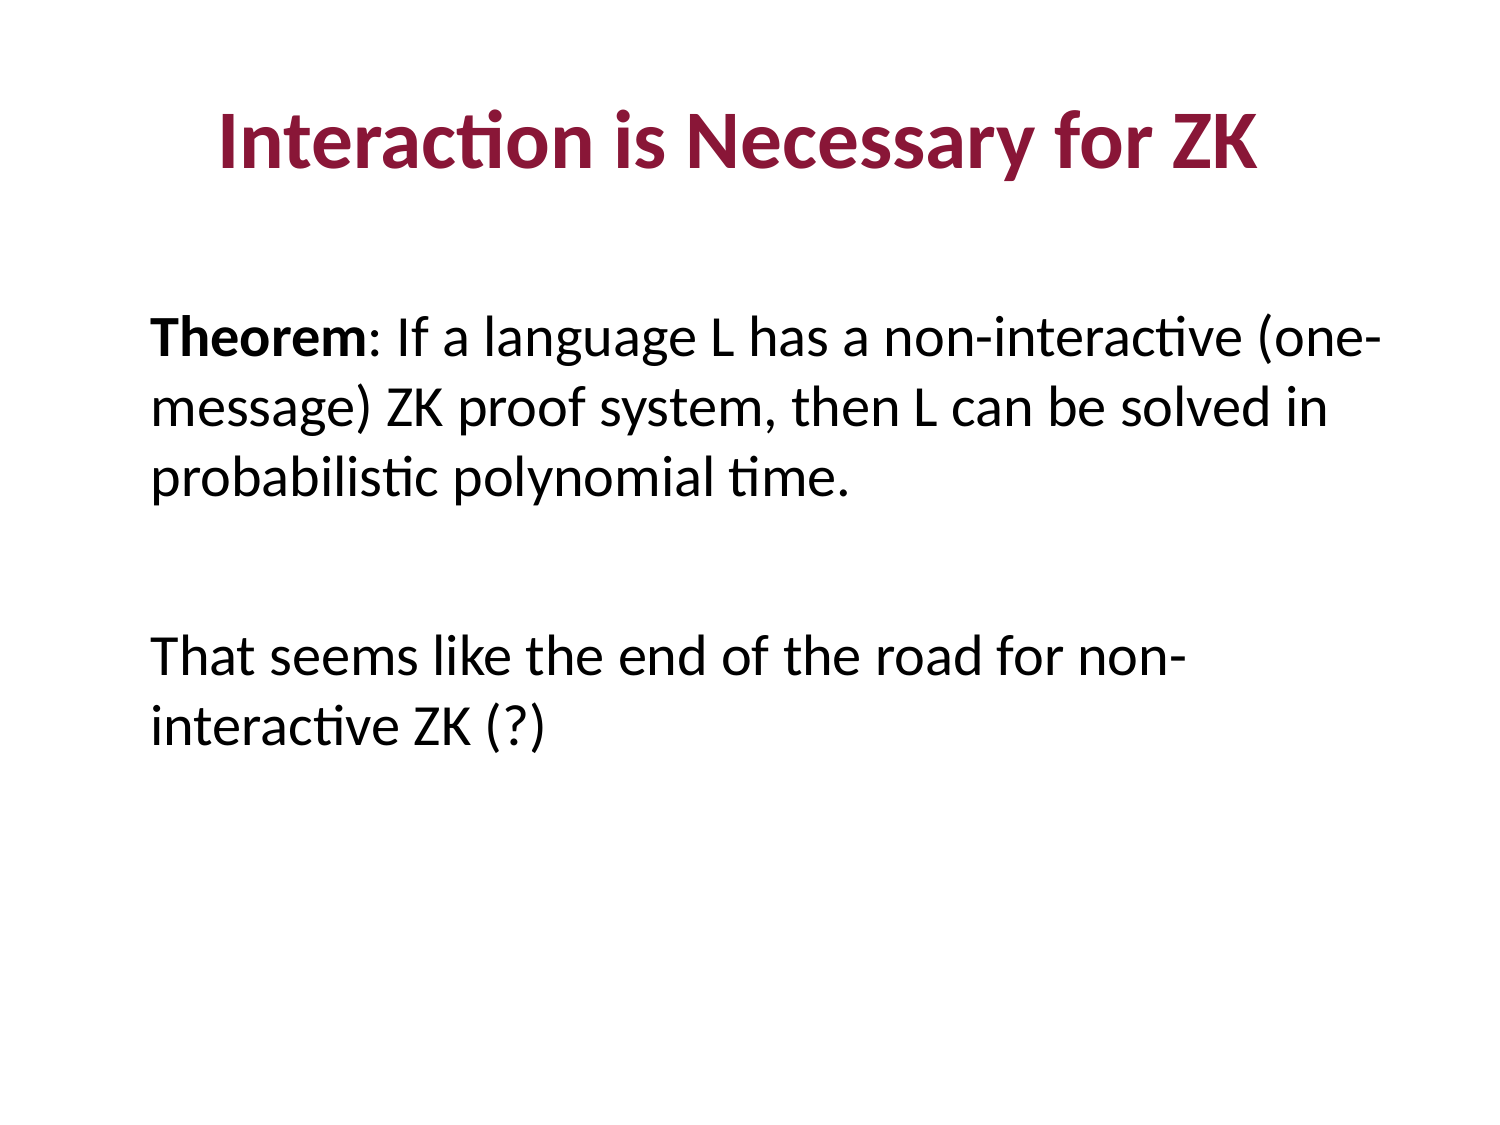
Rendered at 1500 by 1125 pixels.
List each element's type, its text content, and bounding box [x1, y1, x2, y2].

text_box Theorem: If a language L has a non-interactive (one-message) ZK proof system, then L can be solved in probabilistic polynomial time. [135, 290, 1430, 563]
text_box Interaction is Necessary for ZK [23, 78, 1453, 208]
text_box That seems like the end of the road for non-interactive ZK (?) [135, 609, 1430, 882]
